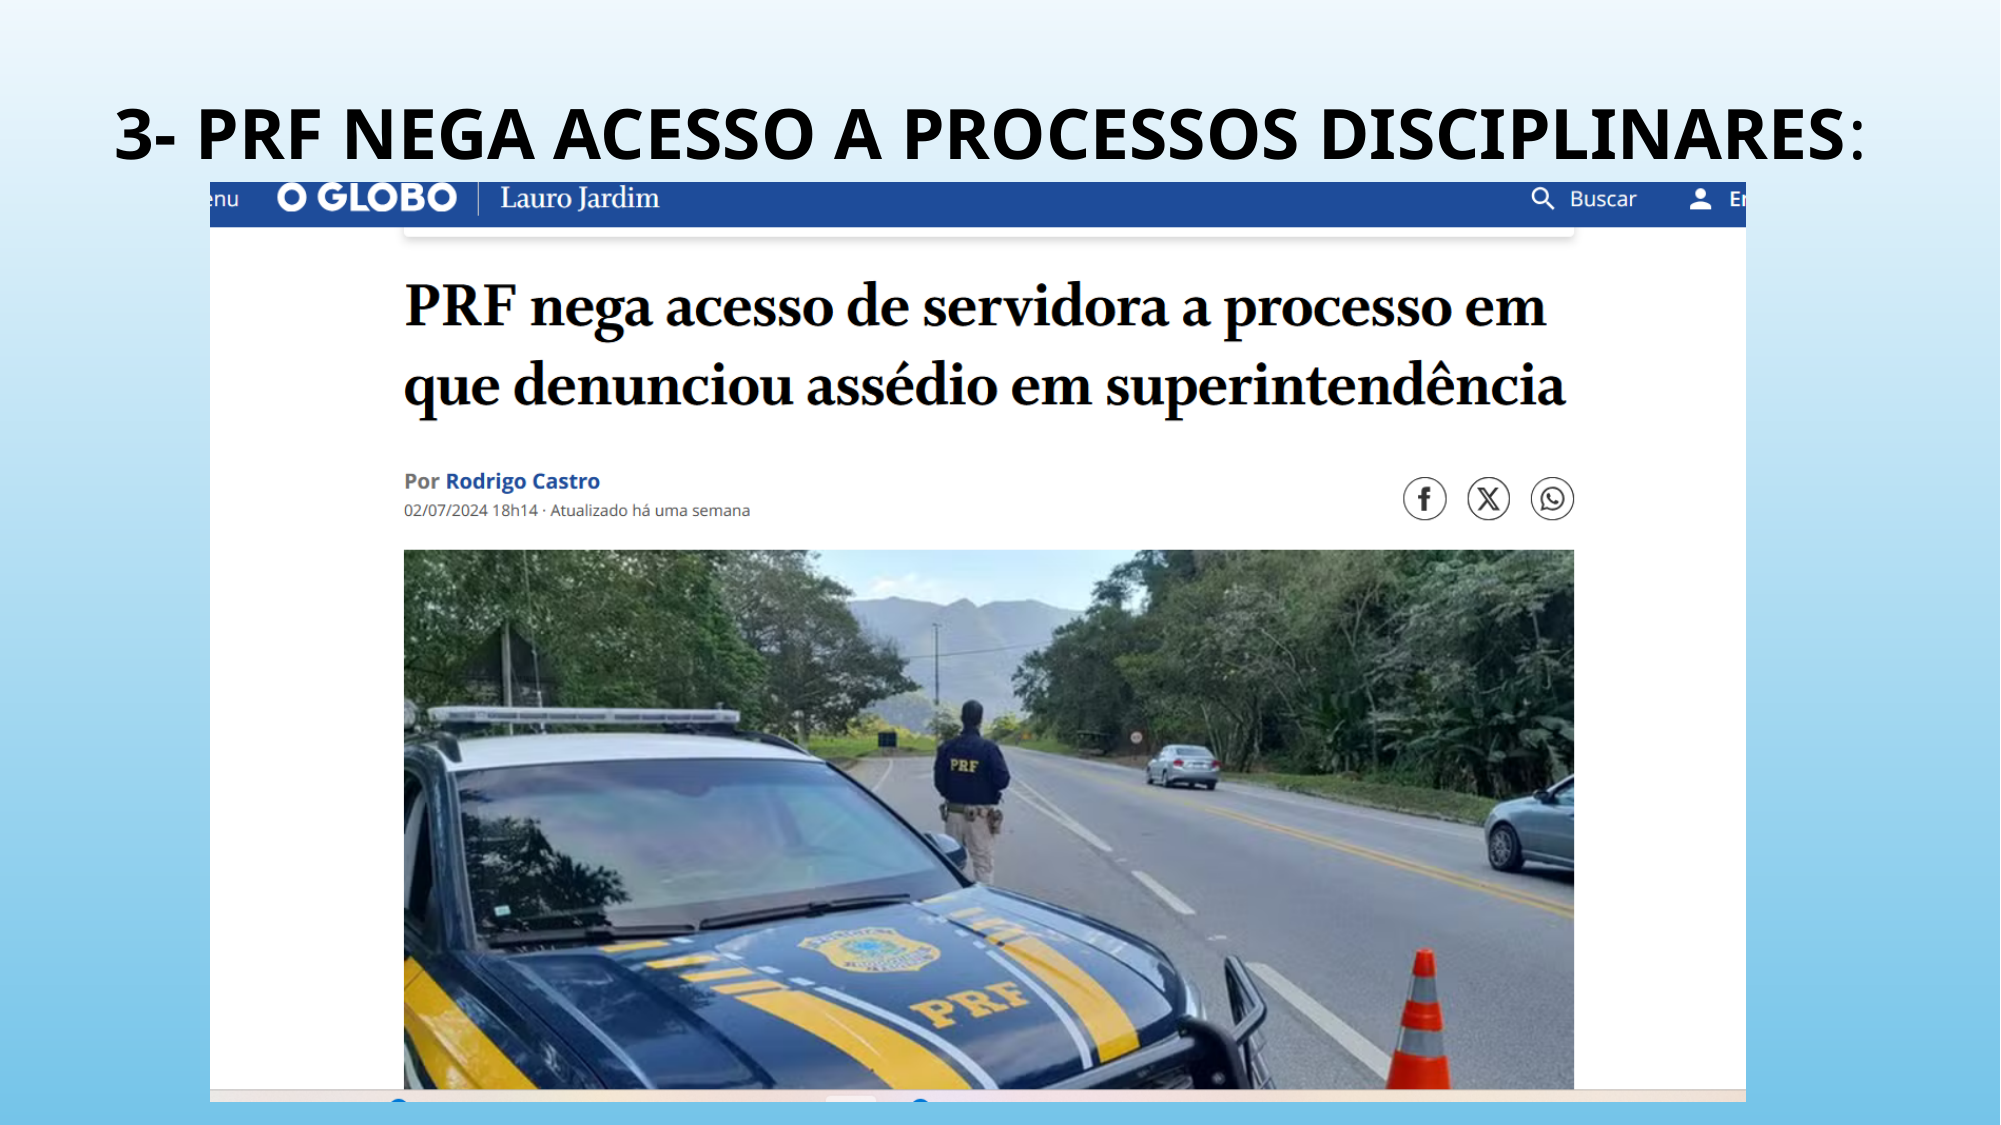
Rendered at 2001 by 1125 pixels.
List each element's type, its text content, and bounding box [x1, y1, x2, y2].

title 3- PRF NEGA ACESSO A PROCESSOS DISCIPLINARES: [0, 50, 1983, 183]
picture [209, 181, 1746, 1103]
